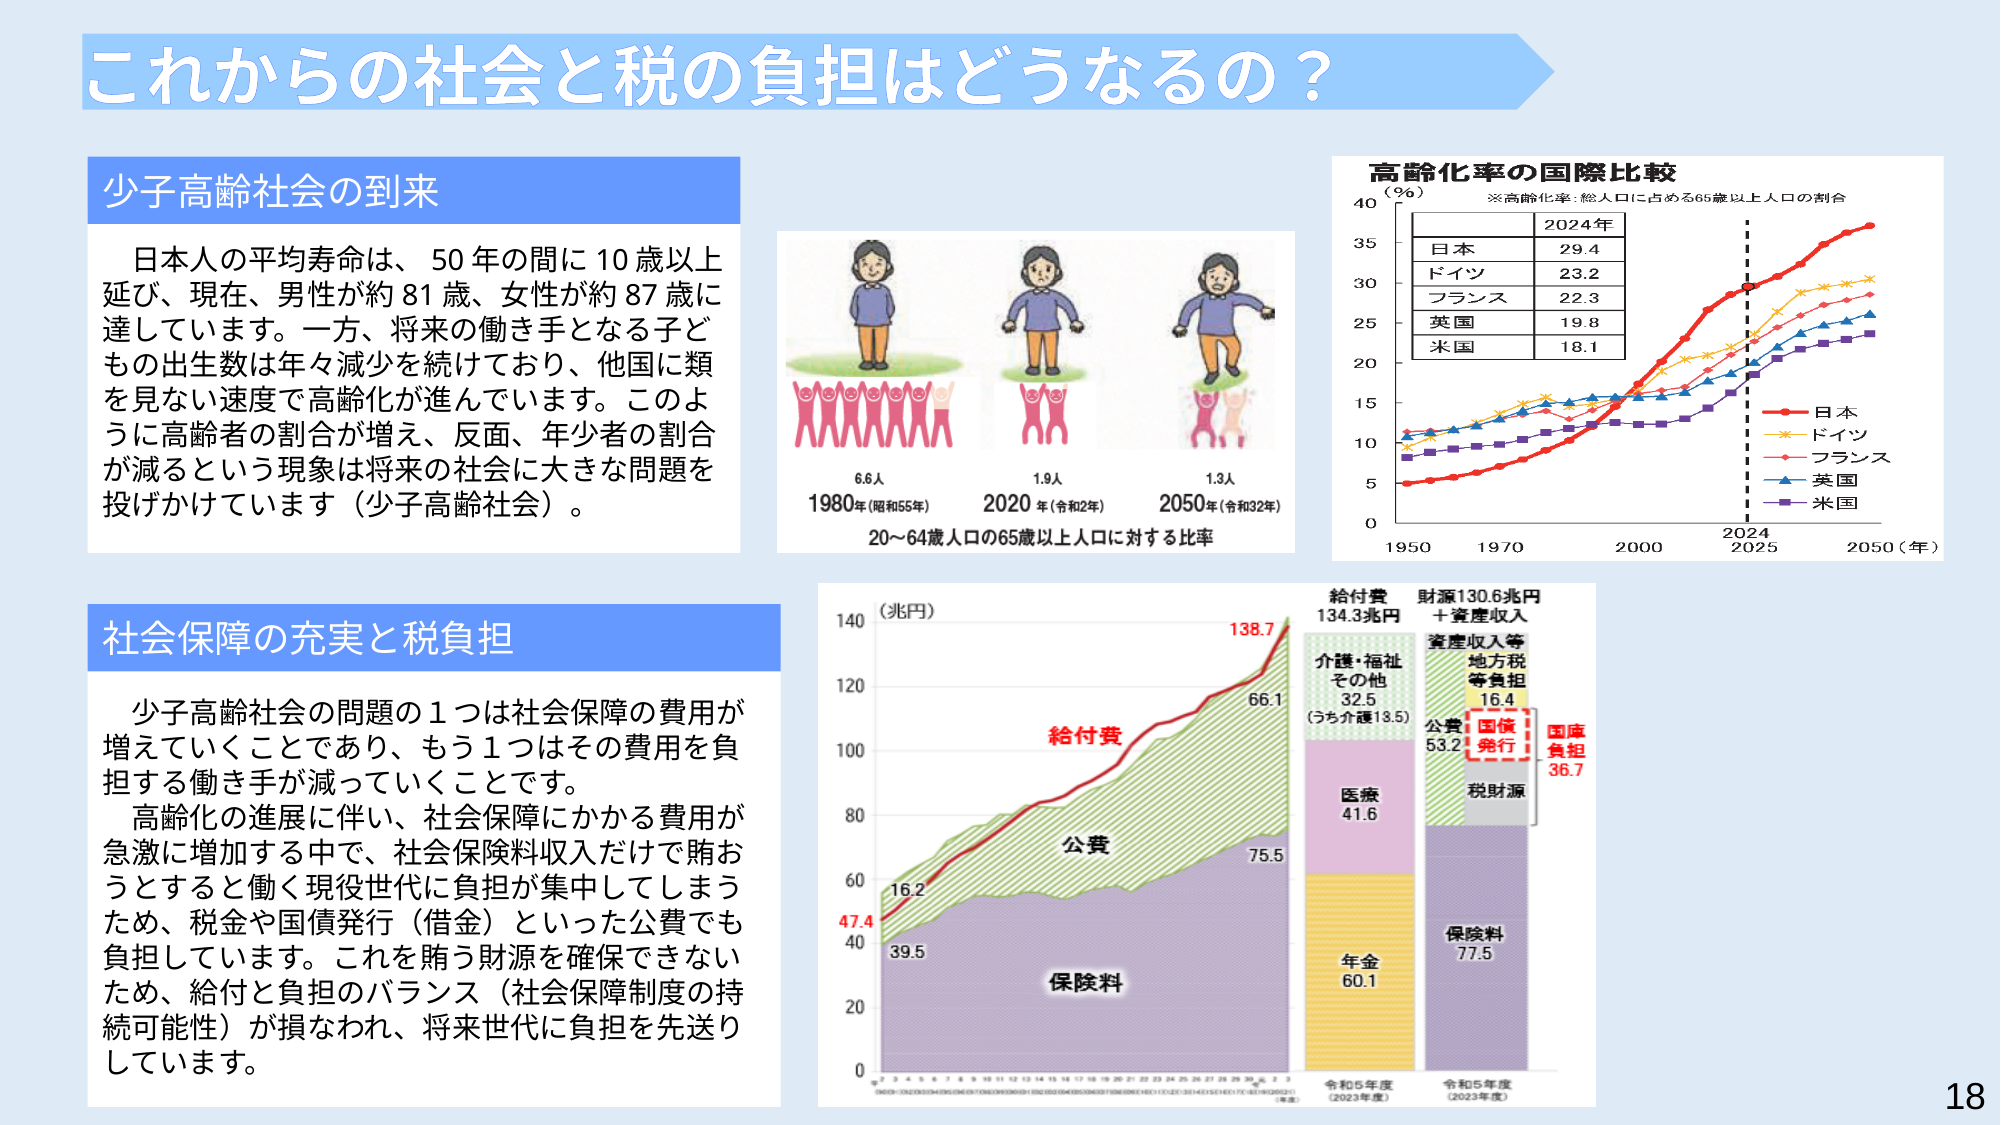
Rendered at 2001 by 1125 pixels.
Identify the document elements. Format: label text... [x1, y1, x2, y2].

text_box 日本人の平均寿命は、50年の間に10歳以上延び、現在、男性が約81歳、女性が約87歳に達しています。一方、将来の働き手となる子どもの出生数は年々減少を続けており、他国に類を見ない速度で高齢化が進んでいます。このように高齢者の割合が増え、反面、年少者の割合が減るという現象は将来の社会に大きな問題を投げかけています（少子高齢社会）。 [87, 225, 741, 554]
picture [818, 583, 1596, 1108]
text_box 少子高齢社会の問題の１つは社会保障の費用が増えていくことであり、もう１つはその費用を負担する働き手が減っていくことです。 高齢化の進展に伴い、社会保障にかかる費用が急激に増加する中で、社会保険料収入だけで賄おうとすると働く現役世代に負担が集中してしまうため、税金や国債発行（借金）といった公費でも負担しています。これを賄う財源を確保できないため、給付と負担のバランス（社会保障制度の持続可能性）が損なわれ、将来世代に負担を先送りしています。 [87, 672, 782, 1108]
text_box 社会保障の充実と税負担 [87, 603, 782, 672]
text_box 少子高齢社会の到来 [87, 156, 741, 225]
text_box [51, 26, 1555, 123]
picture [1331, 156, 1944, 561]
picture [777, 231, 1295, 553]
text_box 18 [1929, 1064, 2000, 1125]
